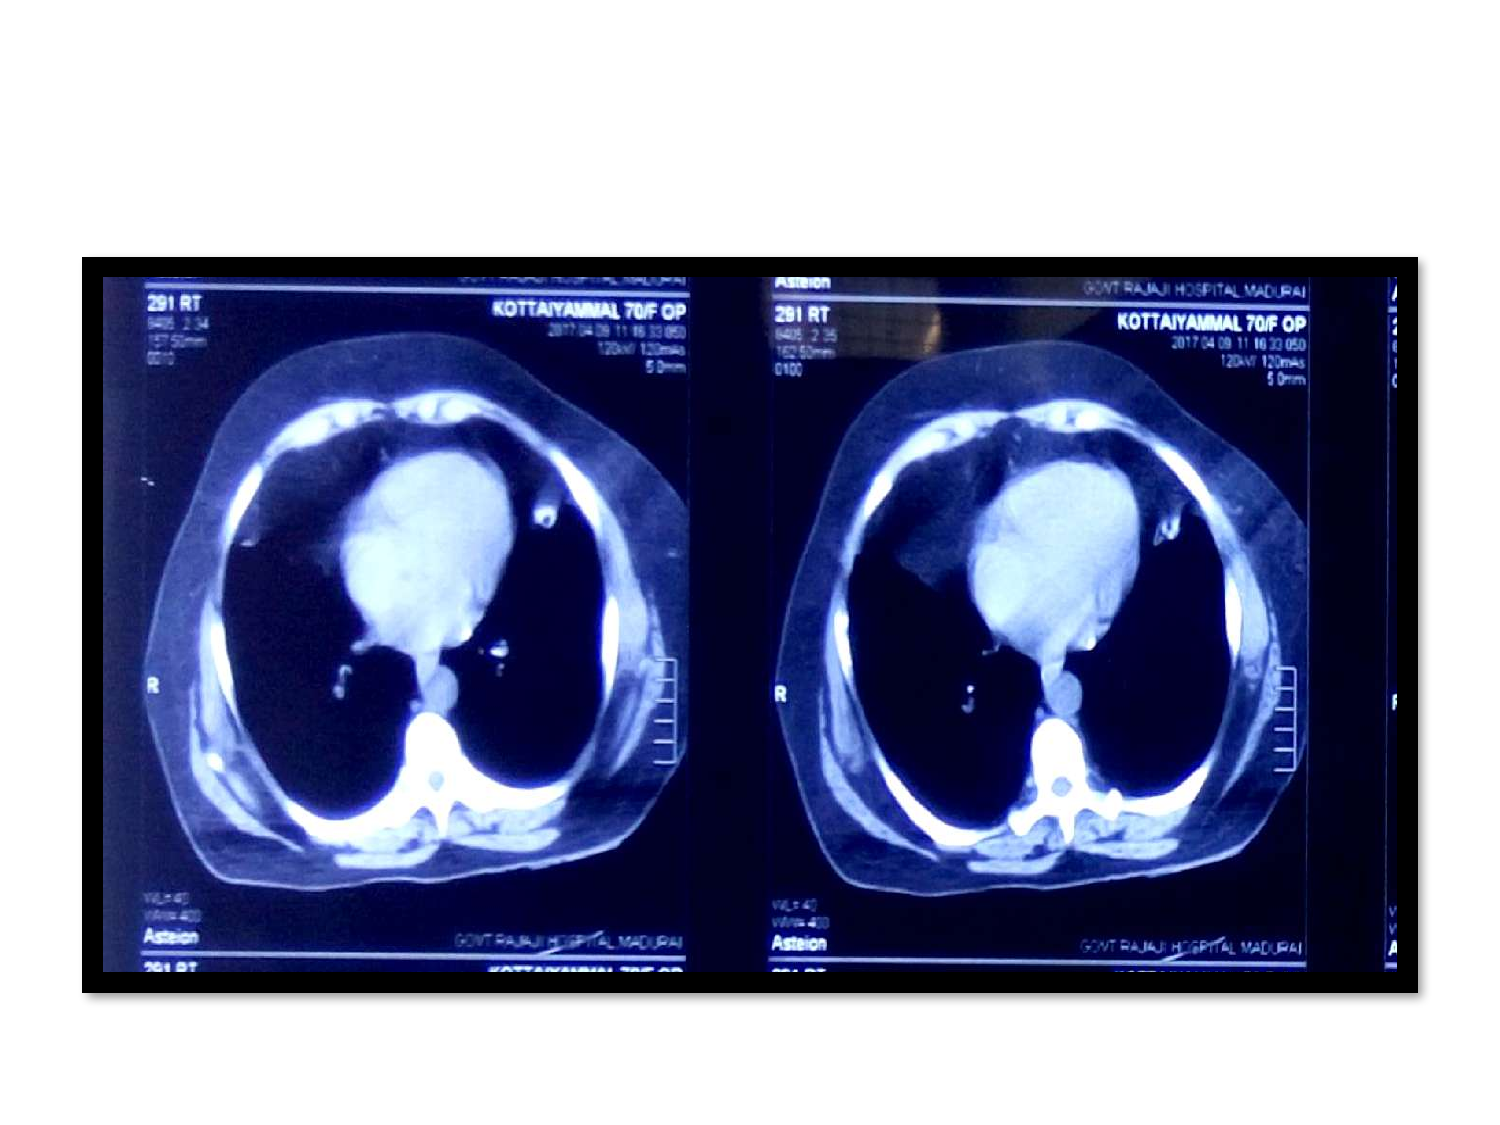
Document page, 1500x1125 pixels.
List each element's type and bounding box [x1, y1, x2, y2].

list [103, 277, 1397, 972]
